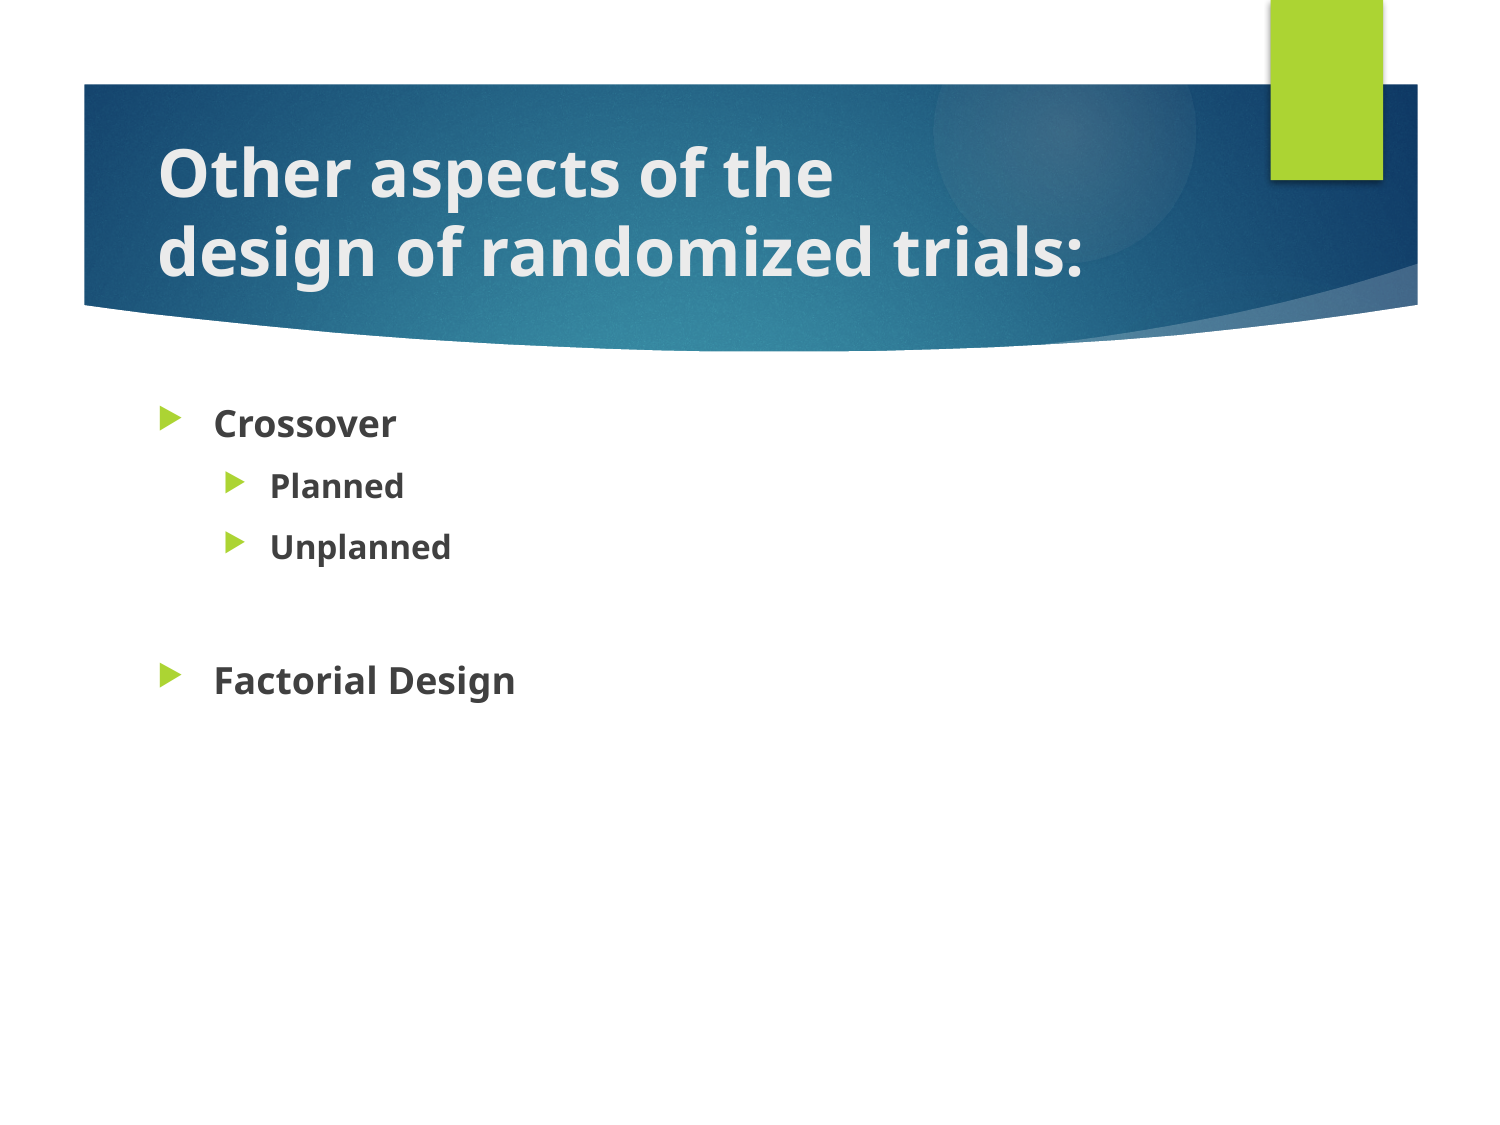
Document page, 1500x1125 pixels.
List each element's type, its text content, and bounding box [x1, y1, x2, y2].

title Other aspects of the design of randomized trials: [142, 152, 1183, 269]
list Crossover Planned Unplanned Factorial Design [142, 392, 1183, 988]
